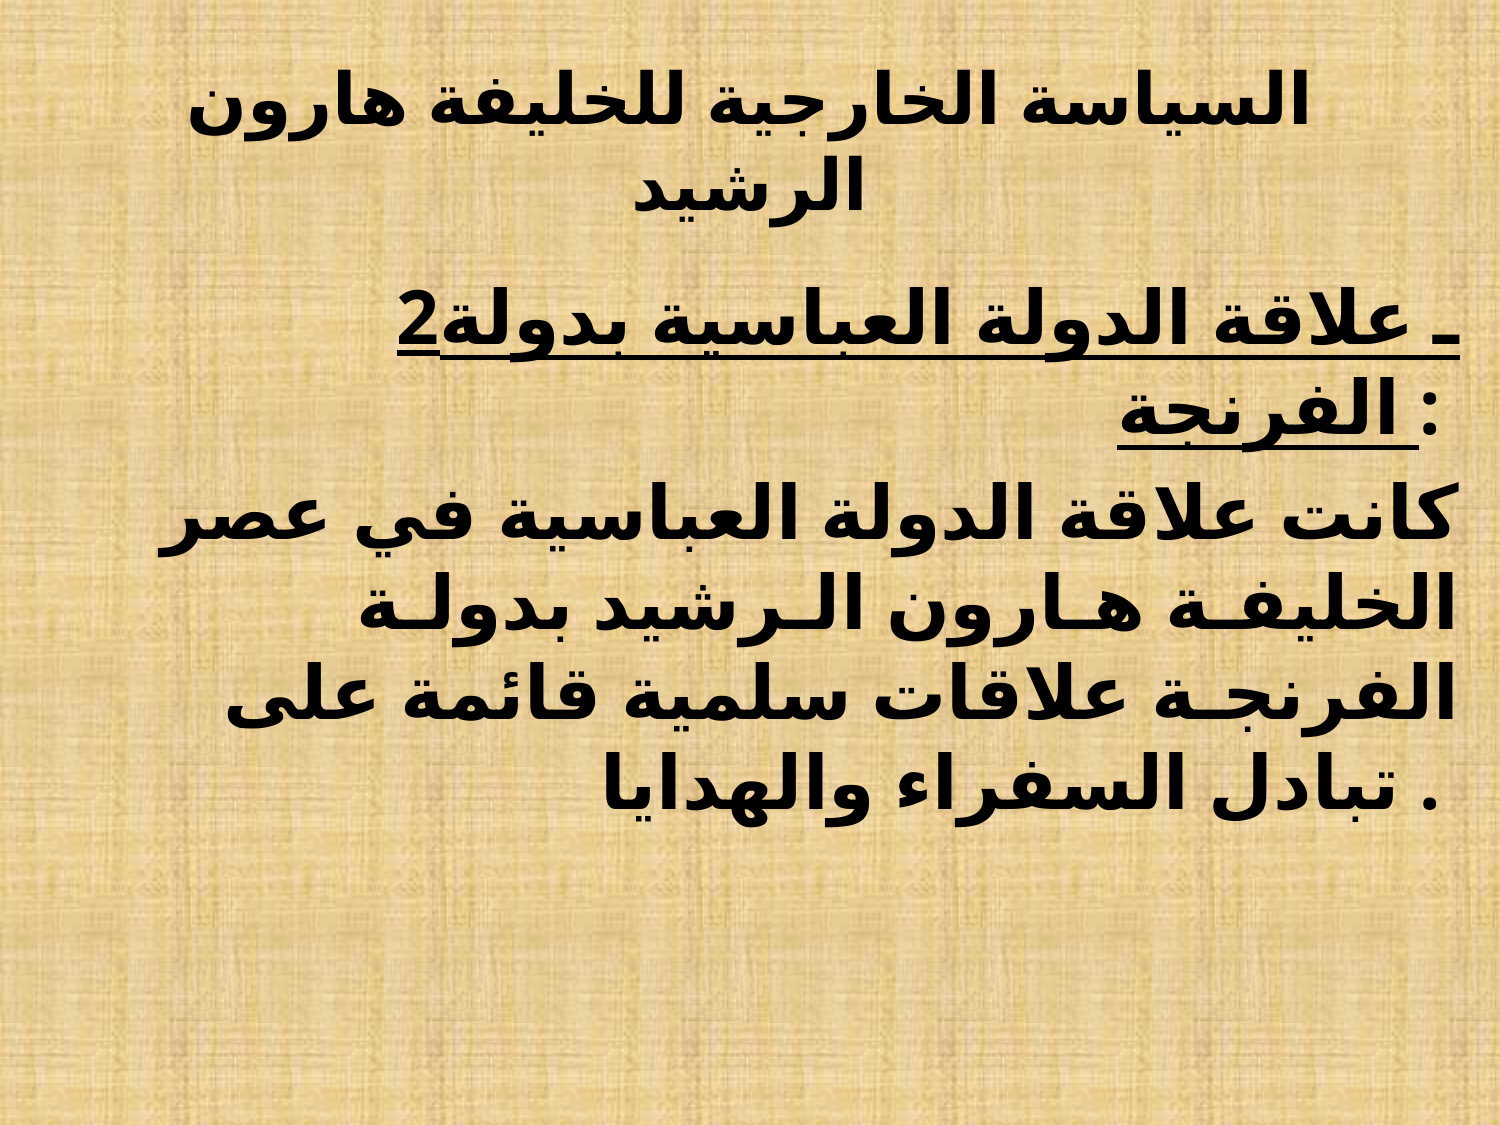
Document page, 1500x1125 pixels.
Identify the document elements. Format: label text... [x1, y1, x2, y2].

title السياسة الخارجية للخليفة هارون الرشيد [75, 45, 1425, 233]
list 2ـ علاقة الدولة العباسية بدولة الفرنجة : كانت علاقة الدولة العباسية في عصر الخليفـة هـارون الـرشيد بدولـة الفرنجـة علاقات سلمية قائمة على تبادل السفراء والهدايا . [75, 262, 1475, 1035]
picture [0, 0, 1500, 1125]
